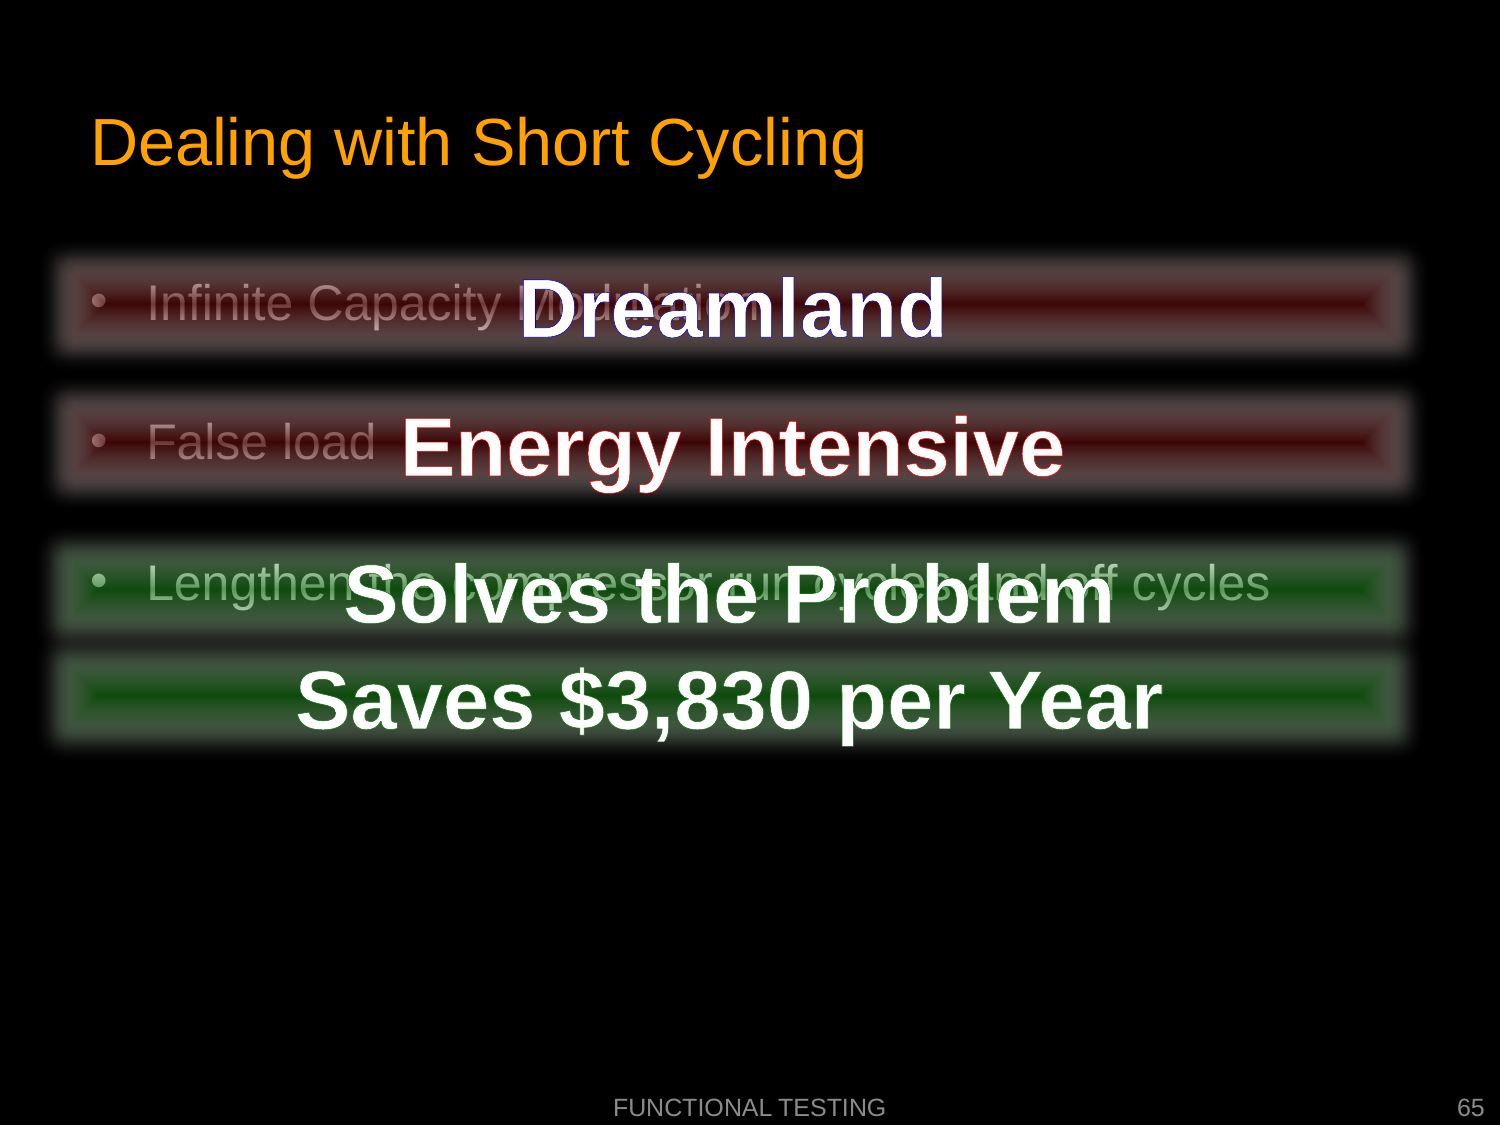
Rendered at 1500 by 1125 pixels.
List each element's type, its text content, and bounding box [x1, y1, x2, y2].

footer Functional Testing [75, 648, 1410, 745]
text_box Dreamland [75, 657, 1403, 737]
list Infinite Capacity Modulation False load Lengthen the compressor run cycles and off cycles [75, 262, 1425, 1005]
text_box Energy Intensive [75, 401, 1405, 487]
text_box Solves the Problem [75, 389, 1417, 499]
text_box Solves the Problem [70, 545, 1421, 756]
text_box Energy Intensive [75, 262, 1416, 359]
slide_number 65 [75, 652, 1407, 742]
text_box Dreamland [75, 268, 1400, 342]
slide_number 65 [1250, 1087, 1500, 1125]
title Dealing with Short Cycling [75, 45, 1425, 233]
text_box Energy Intensive [75, 643, 1415, 750]
slide_number 65 [75, 262, 1406, 349]
text_box Saves $3,830 per Year [70, 663, 1396, 731]
footer Functional Testing [75, 262, 1411, 354]
footer Functional Testing [249, 1087, 1250, 1125]
text_box Solves the Problem [75, 262, 1423, 366]
